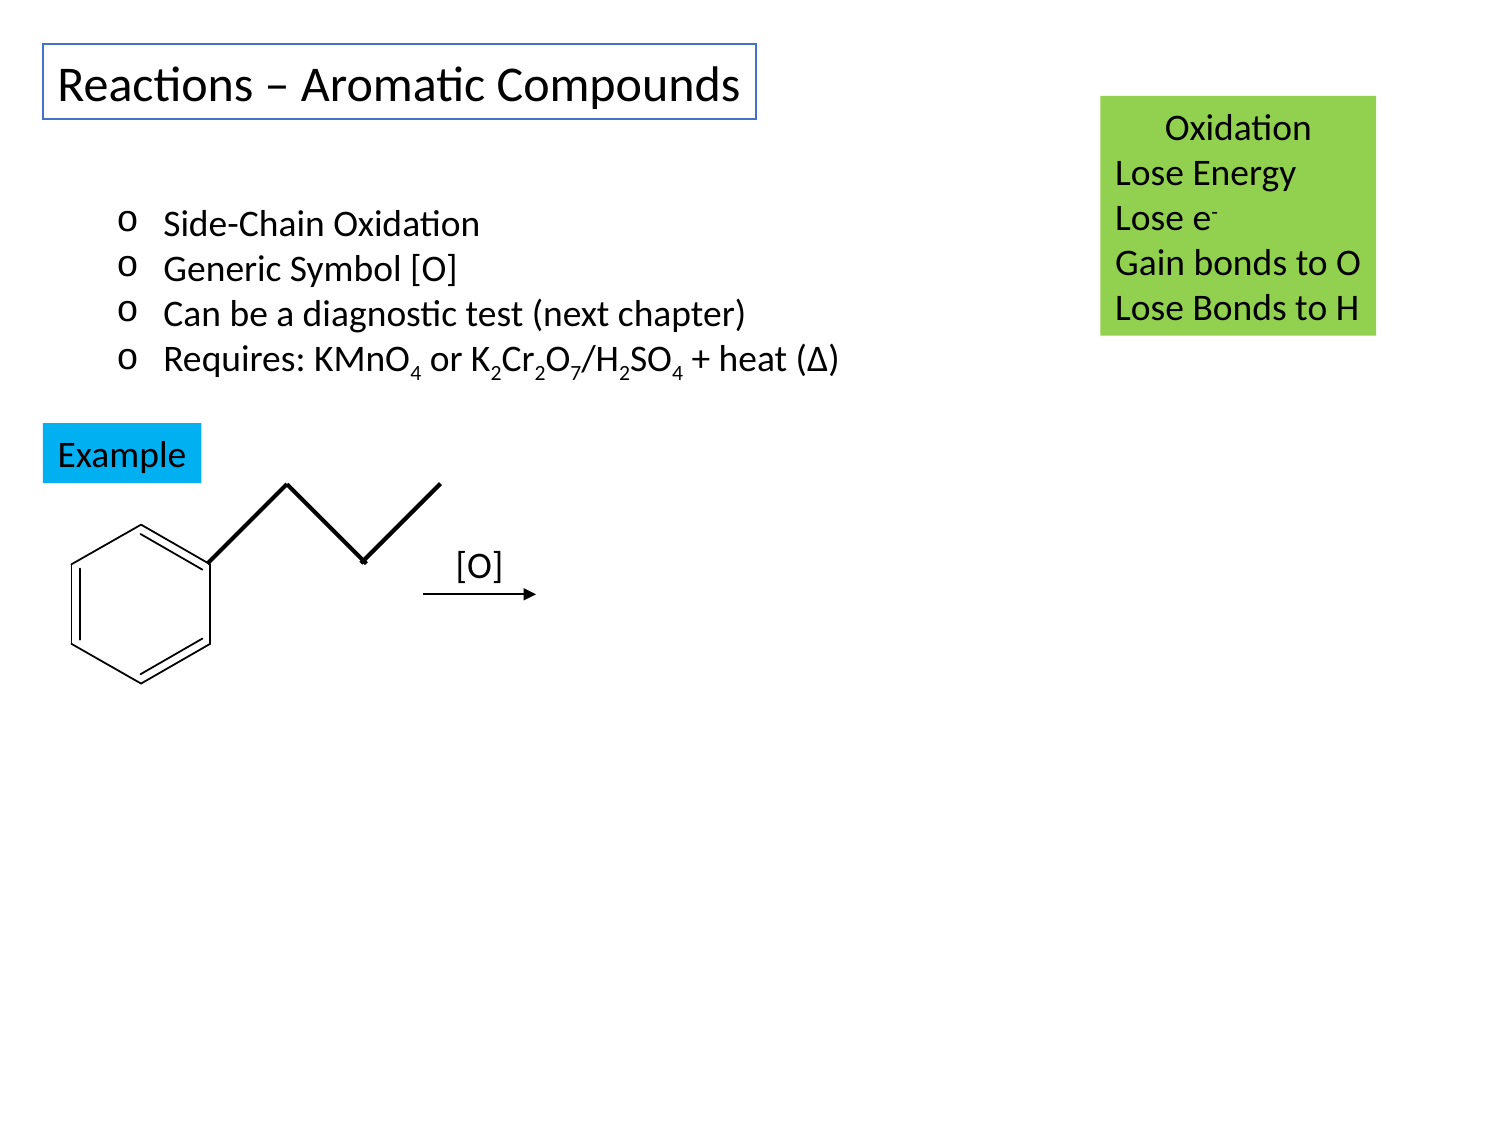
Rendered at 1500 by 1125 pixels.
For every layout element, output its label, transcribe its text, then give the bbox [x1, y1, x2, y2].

text_box Example [42, 423, 202, 483]
text_box Side-Chain Oxidation Generic Symbol [O] Can be a diagnostic test (next chapter) Requires: KMnO4 or K2Cr2O7/H2SO4 + heat (Δ) [101, 191, 855, 438]
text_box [58, 511, 304, 698]
text_box Reactions – Aromatic Compounds [42, 43, 757, 120]
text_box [423, 533, 536, 595]
text_box Oxidation Lose Energy Lose e- Gain bonds to O Lose Bonds to H [1100, 95, 1377, 336]
